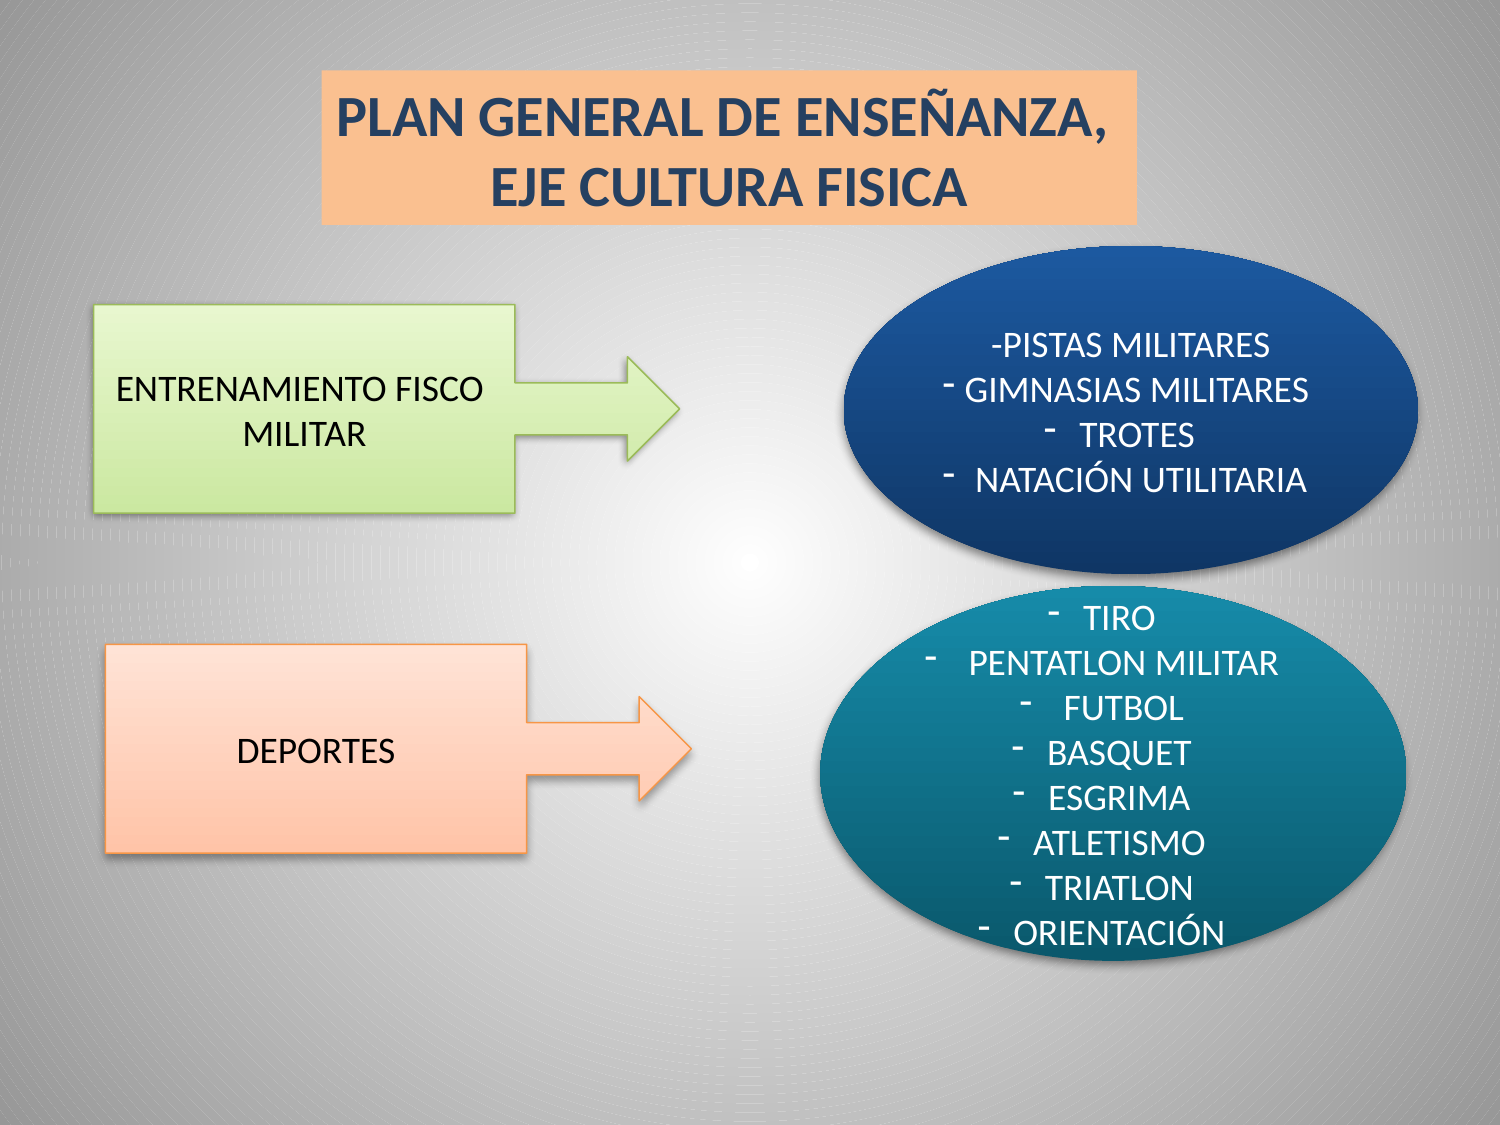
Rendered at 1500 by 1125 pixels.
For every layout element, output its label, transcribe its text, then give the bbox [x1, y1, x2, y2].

text_box PLAN GENERAL DE ENSEÑANZA, EJE CULTURA FISICA [321, 70, 1137, 225]
text_box ENTRENAMIENTO FISCO MILITAR [92, 303, 681, 514]
text_box DEPORTES [104, 643, 692, 854]
text_box -PISTAS MILITARES GIMNASIAS MILITARES TROTES NATACIÓN UTILITARIA [843, 246, 1418, 575]
text_box TIRO PENTATLON MILITAR FUTBOL BASQUET ESGRIMA ATLETISMO TRIATLON ORIENTACIÓN [820, 585, 1407, 961]
